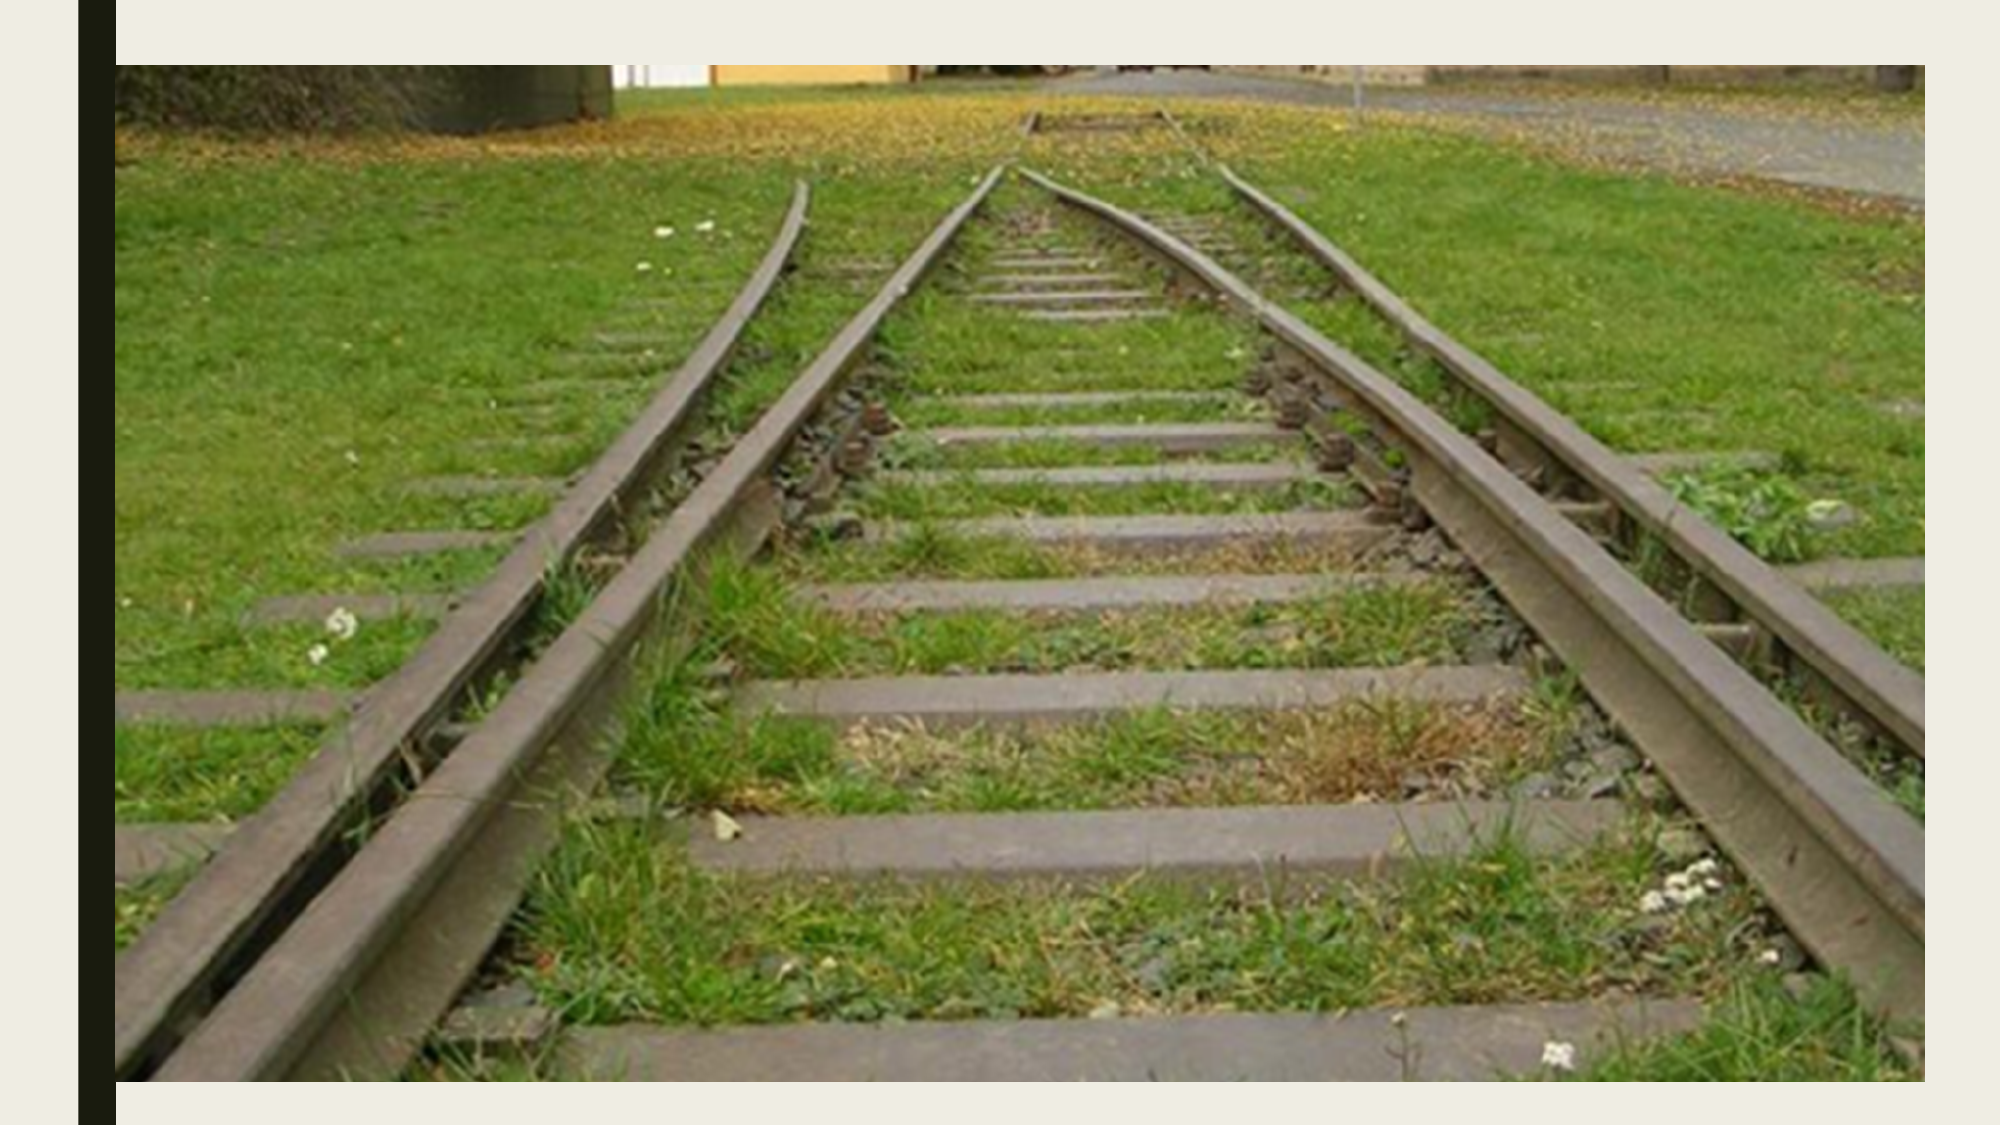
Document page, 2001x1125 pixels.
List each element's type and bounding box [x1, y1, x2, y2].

picture [115, 65, 1925, 1082]
